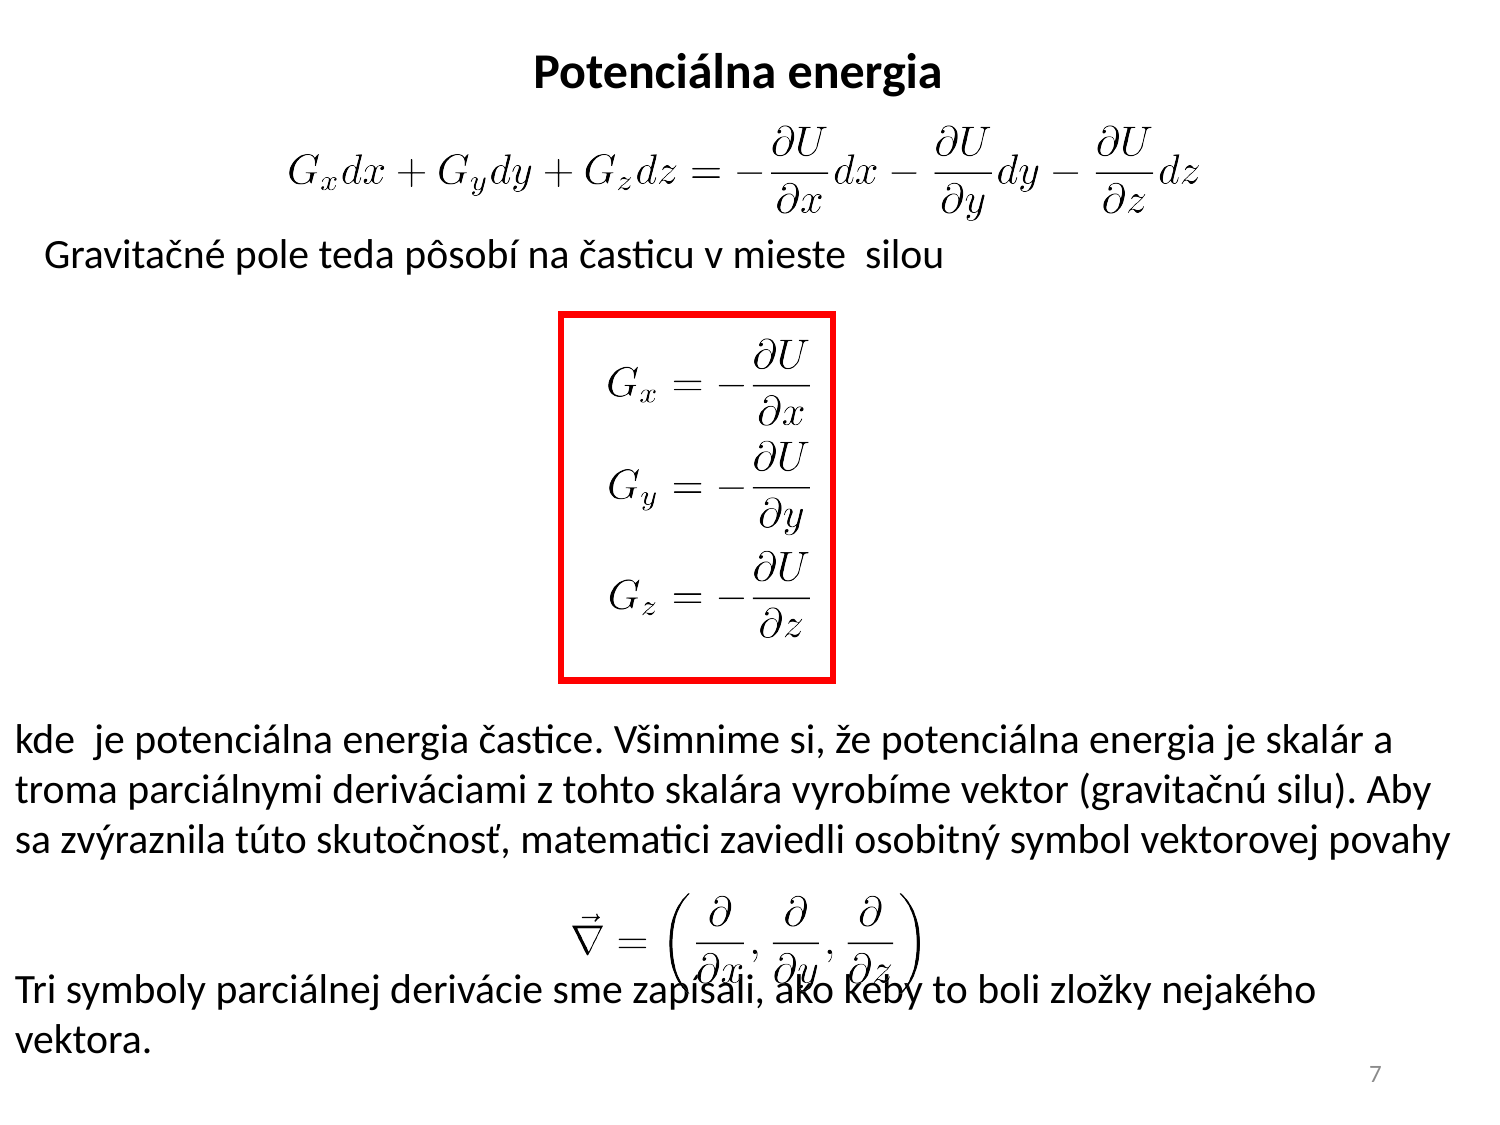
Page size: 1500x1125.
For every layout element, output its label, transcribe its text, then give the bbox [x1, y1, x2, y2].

picture [608, 338, 810, 638]
text_box Potenciálna energia [135, 30, 1341, 106]
picture [572, 893, 920, 994]
picture [289, 125, 1199, 221]
slide_number 7 [1059, 1042, 1397, 1103]
text_box [560, 313, 834, 682]
